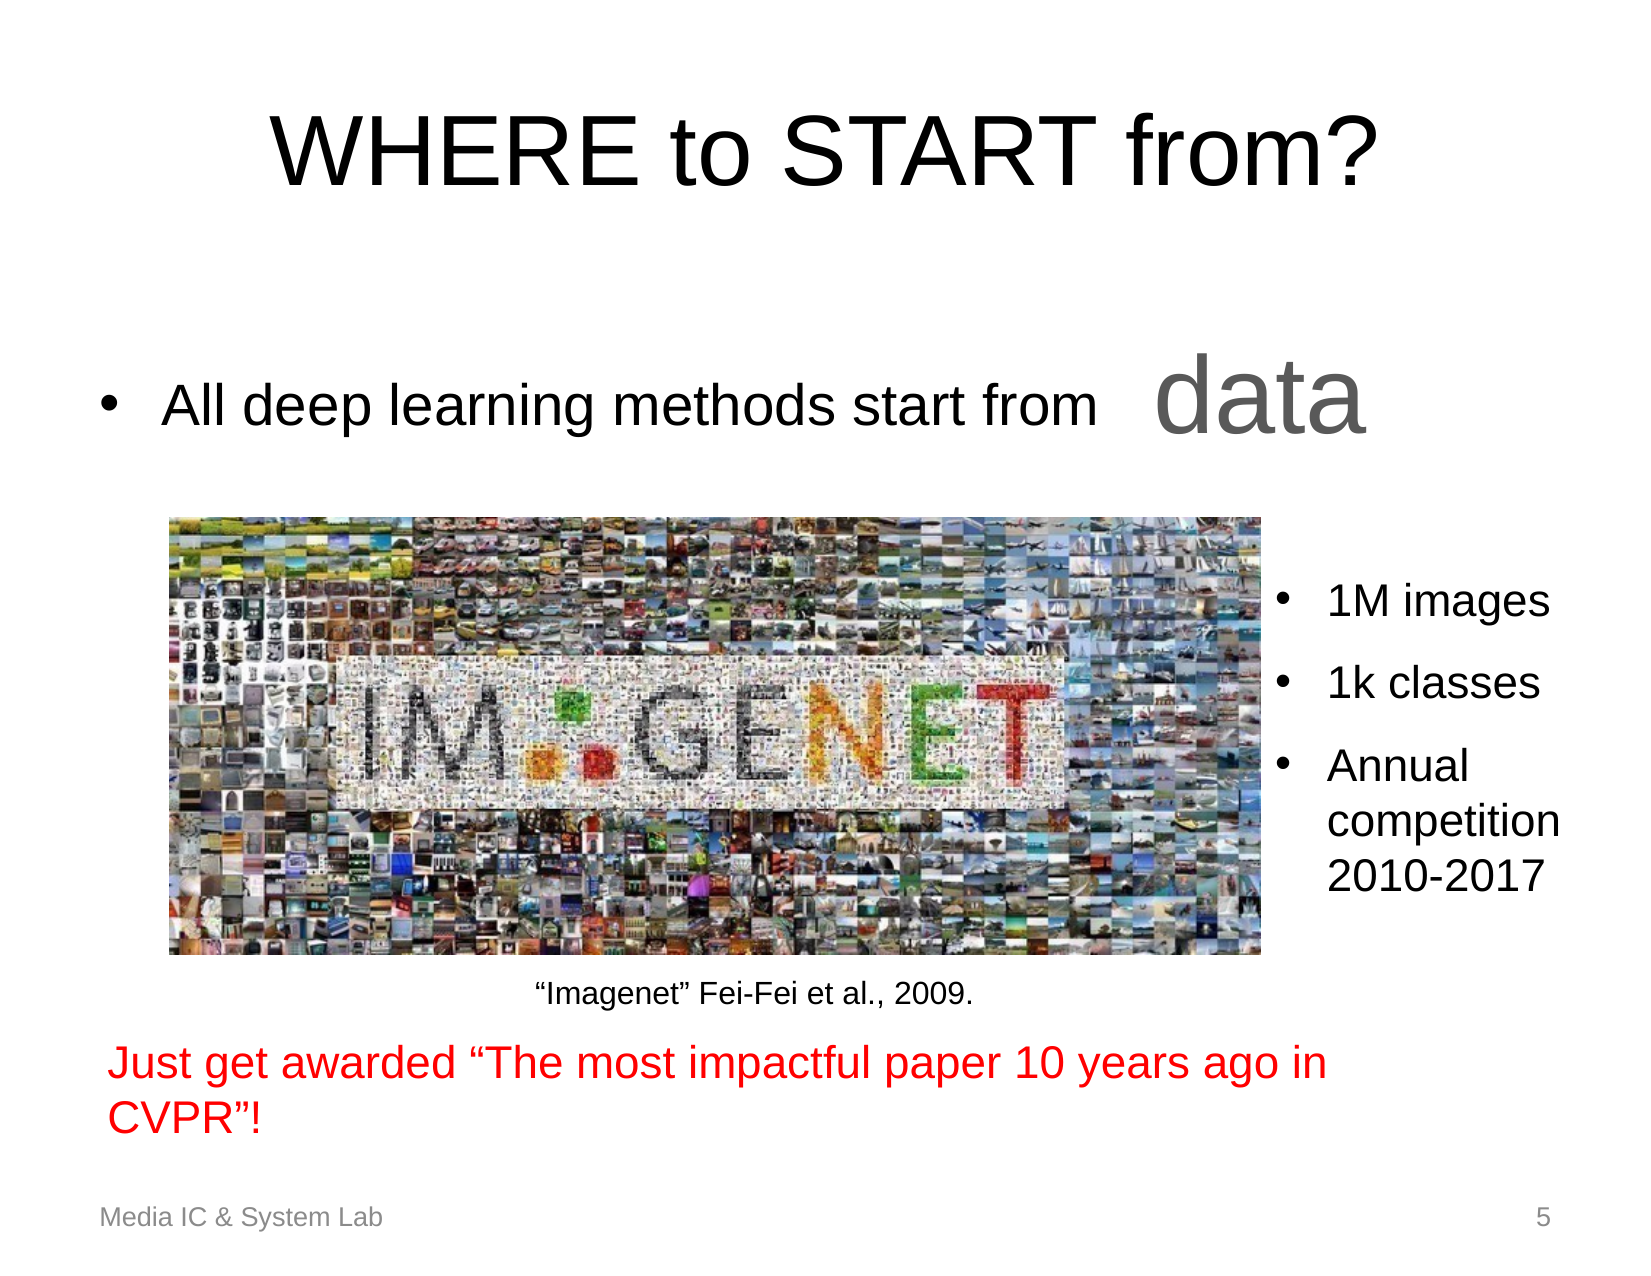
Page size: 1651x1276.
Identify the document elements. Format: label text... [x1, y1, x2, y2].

slide_number 5 [1182, 1182, 1568, 1250]
text_box data [1138, 316, 1383, 463]
title WHERE to START from? [82, 50, 1568, 241]
list All deep learning methods start from [82, 283, 1568, 1163]
text_box 1M images 1k classes Annual competition2010-2017 [1266, 563, 1584, 908]
text_box Just get awarded “The most impactful paper 10 years ago in CVPR”! [92, 1024, 1493, 1150]
picture [169, 517, 1261, 955]
text_box “Imagenet” Fei-Fei et al., 2009. [423, 965, 1087, 1019]
slide_number Media IC & System Lab [82, 1182, 468, 1250]
